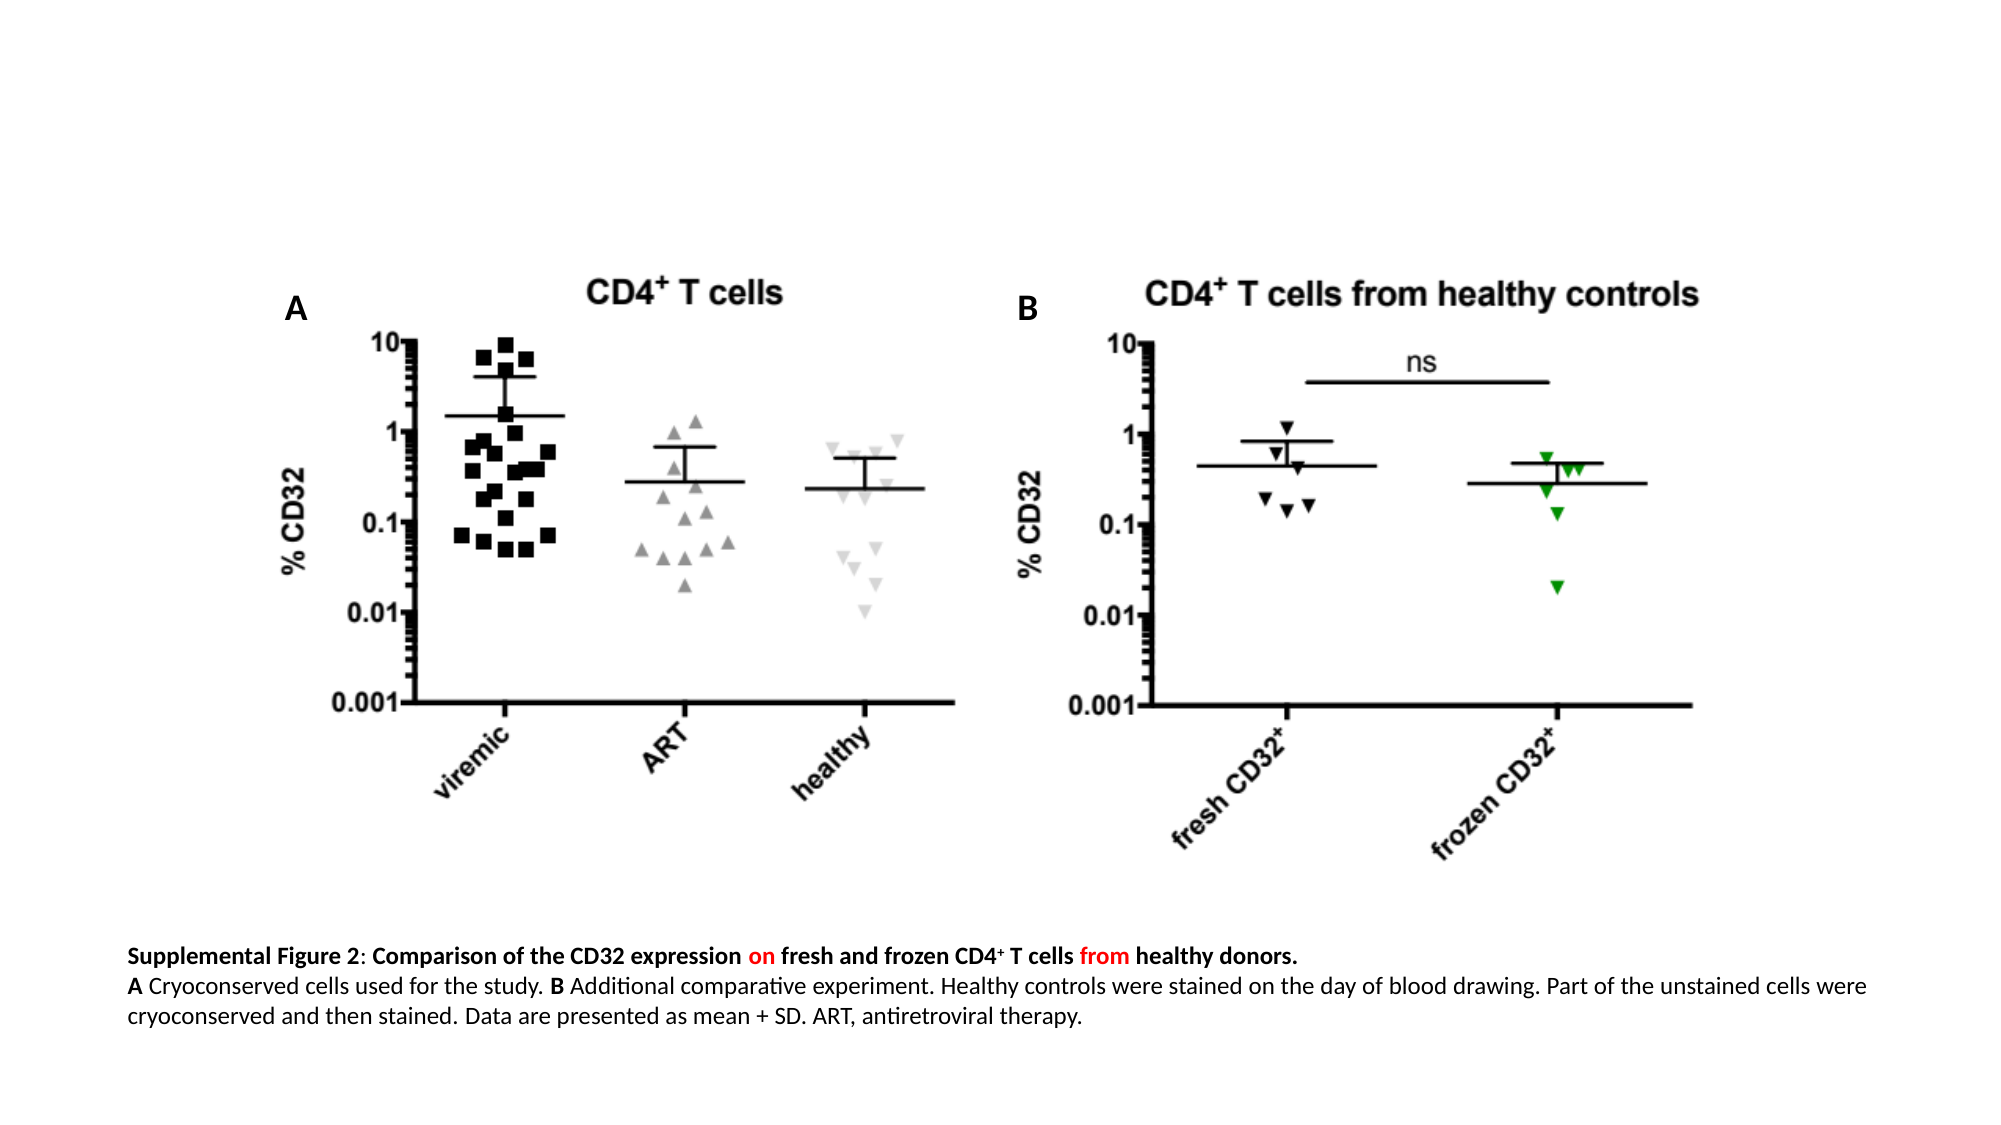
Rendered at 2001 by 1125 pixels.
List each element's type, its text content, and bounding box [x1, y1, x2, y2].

picture [249, 240, 1725, 885]
text_box Supplemental Figure 2: Comparison of the CD32 expression on fresh and frozen CD4+ T cells from healthy donors. A Cryoconserved cells used for the study. B Additional comparative experiment. Healthy controls were stained on the day of blood drawing. Part of the unstained cells were cryoconserved and then stained. Data are presented as mean + SD. ART, antiretroviral therapy. [113, 932, 1945, 1037]
